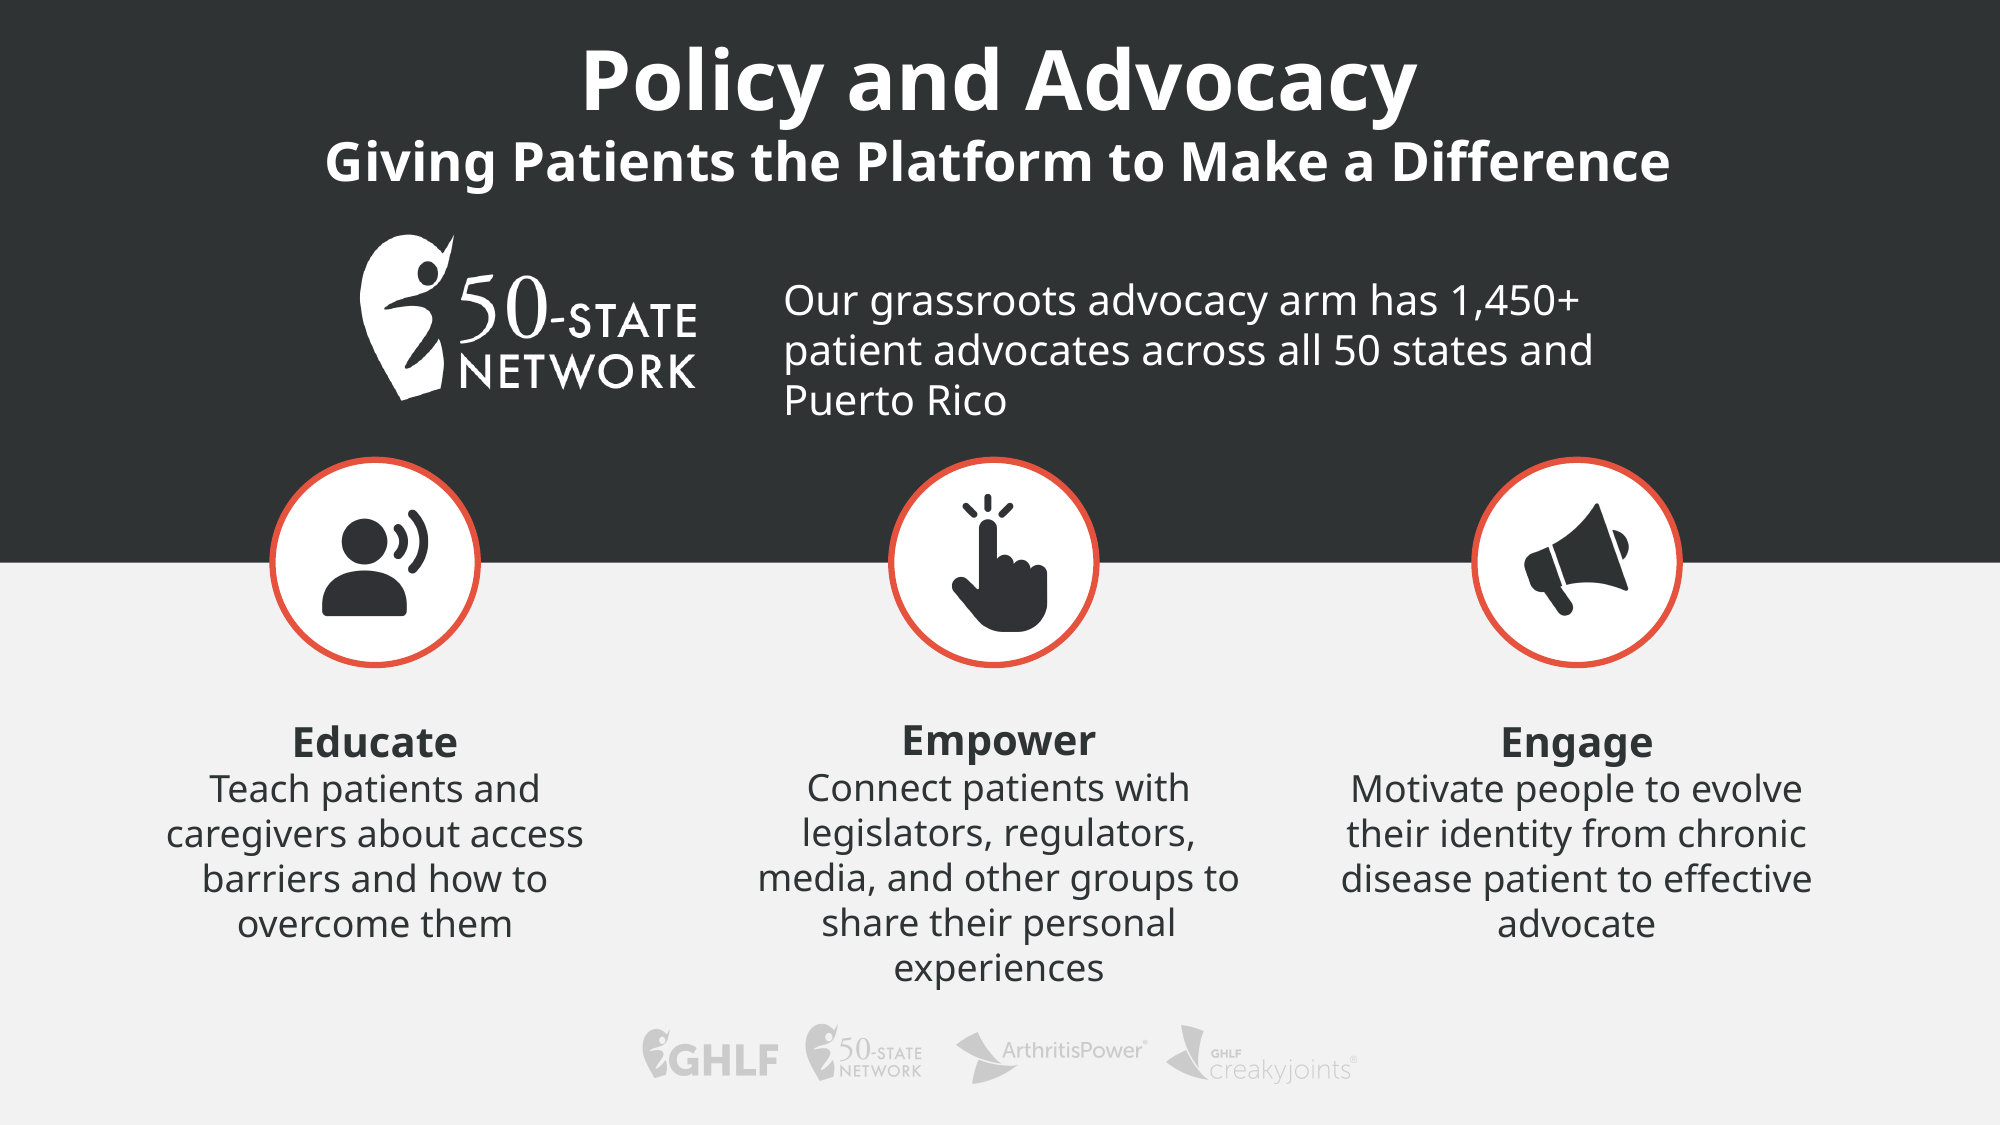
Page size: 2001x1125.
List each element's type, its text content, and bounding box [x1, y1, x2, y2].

text_box Policy and Advocacy Giving Patients the Platform to Make a Difference [82, 26, 1916, 193]
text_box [357, 230, 1680, 434]
text_box Engage Motivate people to evolve their identity from chronic disease patient to effective advocate [1311, 708, 1843, 953]
text_box Empower Connect patients with legislators, regulators, media, and other groups to share their personal experiences [733, 706, 1265, 996]
text_box Educate Teach patients and caregivers about access barriers and how to overcome them [109, 708, 641, 1018]
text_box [891, 459, 1097, 666]
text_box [272, 459, 478, 666]
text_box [1474, 459, 1680, 666]
